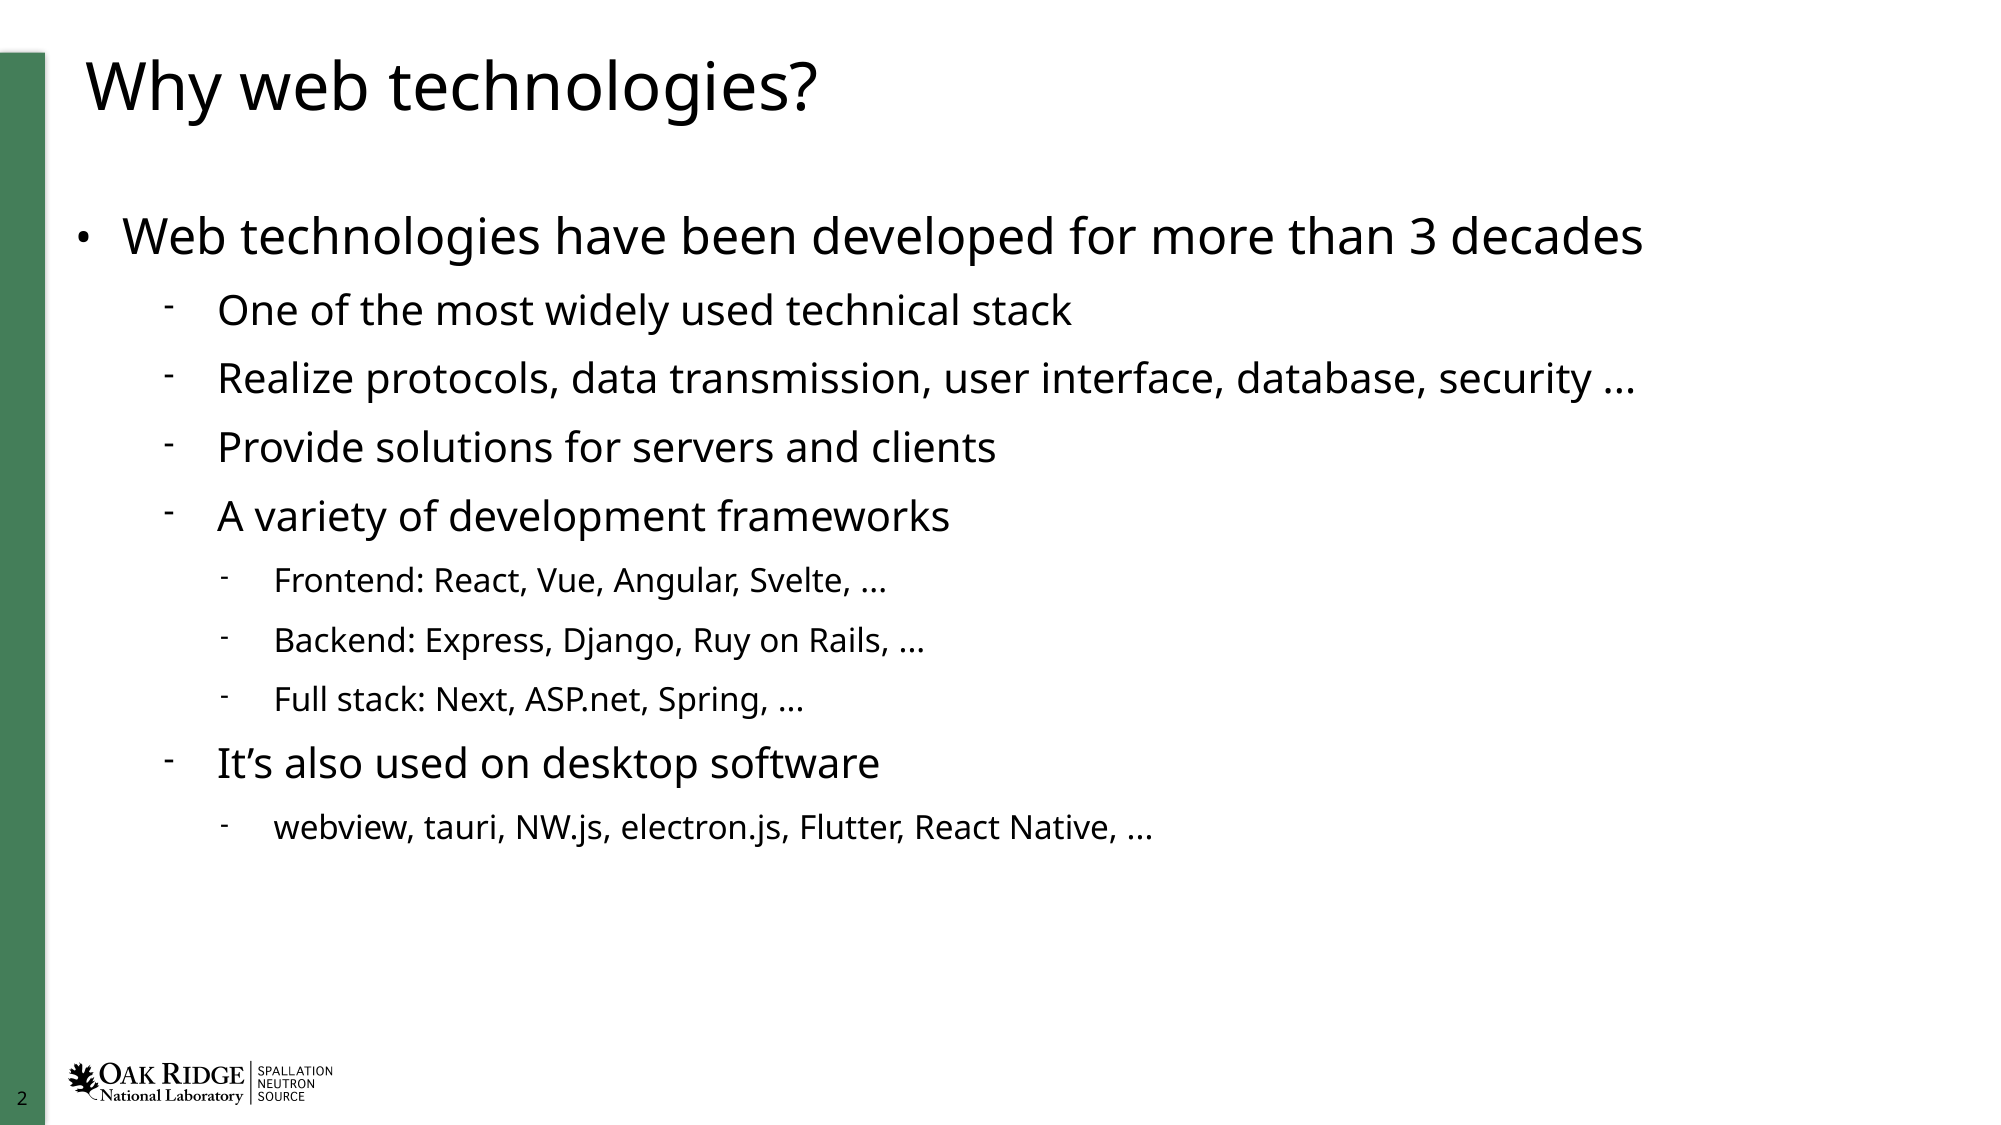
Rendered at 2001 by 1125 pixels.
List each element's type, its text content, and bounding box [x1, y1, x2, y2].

picture [66, 1058, 334, 1108]
title Why web technologies? [70, 44, 1946, 134]
list Web technologies have been developed for more than 3 decades One of the most widely used technical stack Realize protocols, data transmission, user interface, database, security ... Provide solutions for servers and clients A variety of development frameworks Frontend: React, Vue, Angular, Svelte, ... Backend: Express, Django, Ruy on Rails, ... Full stack: Next, ASP.net, Spring, ... It’s also used on desktop software webview, tauri, NW.js, electron.js, Flutter, React Native, ... [60, 204, 1936, 971]
